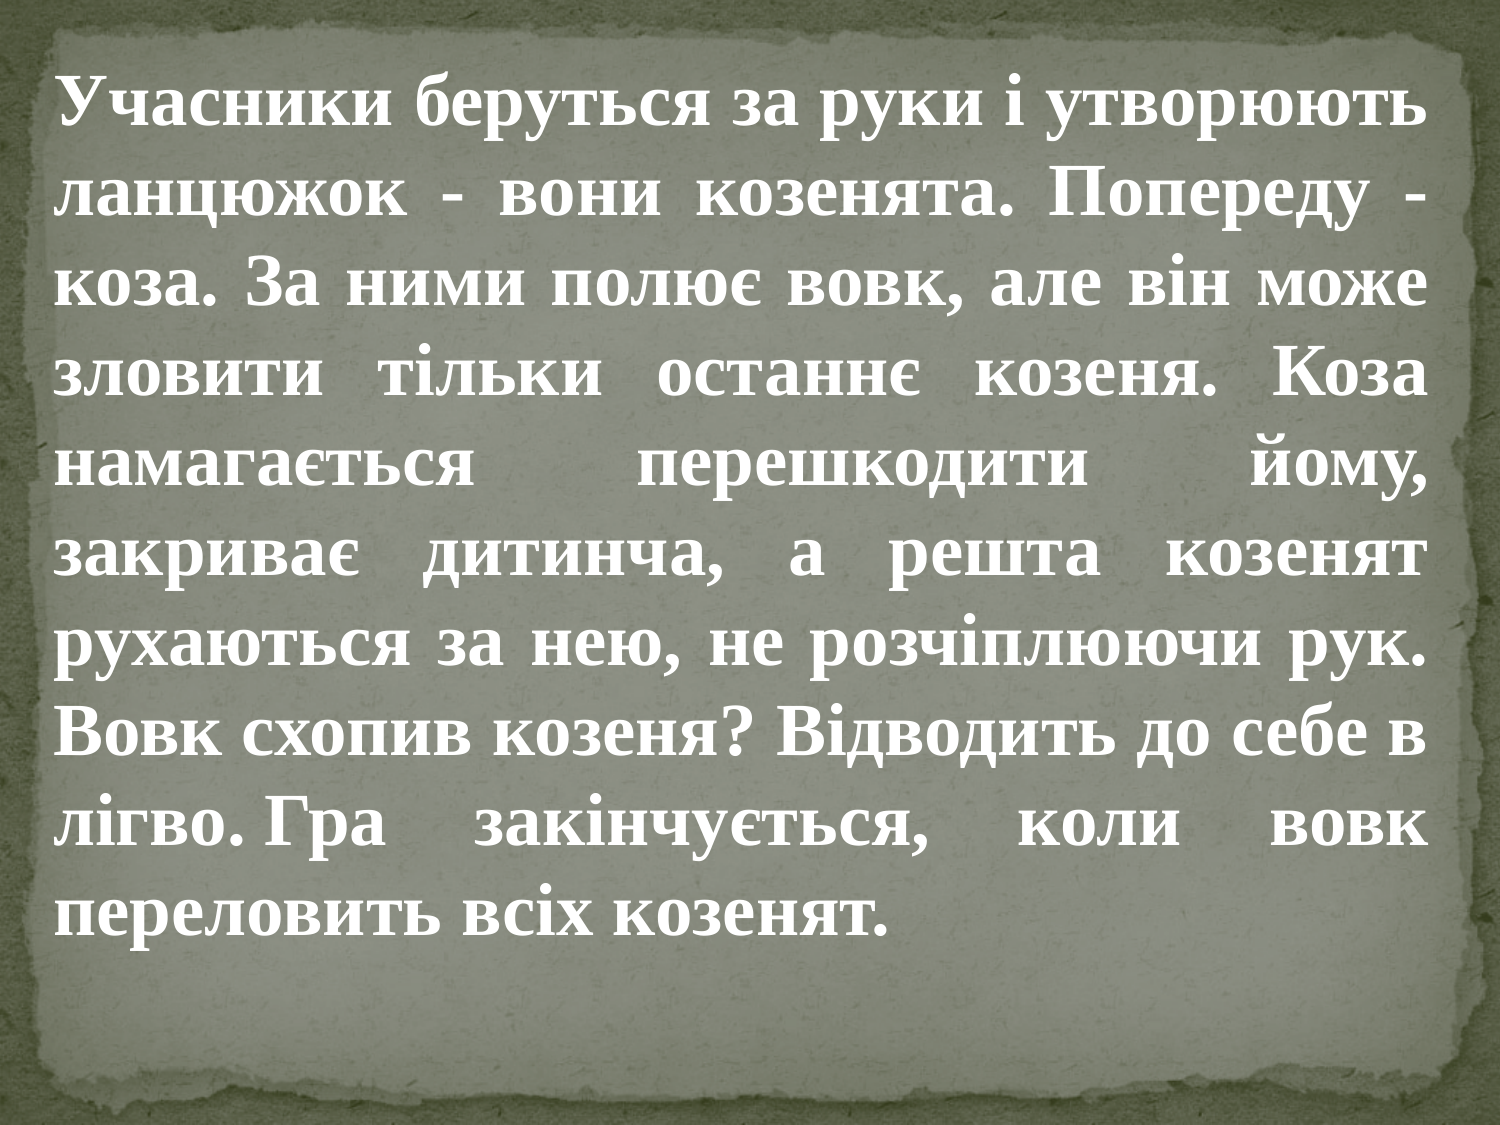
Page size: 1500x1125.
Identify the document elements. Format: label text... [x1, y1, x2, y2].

text_box Учасники беруться за руки і утворюють ланцюжок - вони козенята. Попереду - коза. За ними полює вовк, але він може зловити тільки останнє козеня. Коза намагається перешкодити йому, закриває дитинча, а решта козенят рухаються за нею, не розчіплюючи рук. Вовк схопив козеня? Відводить до себе в лігво. Гра закінчується, коли вовк переловить всіх козенят. [38, 42, 1445, 958]
